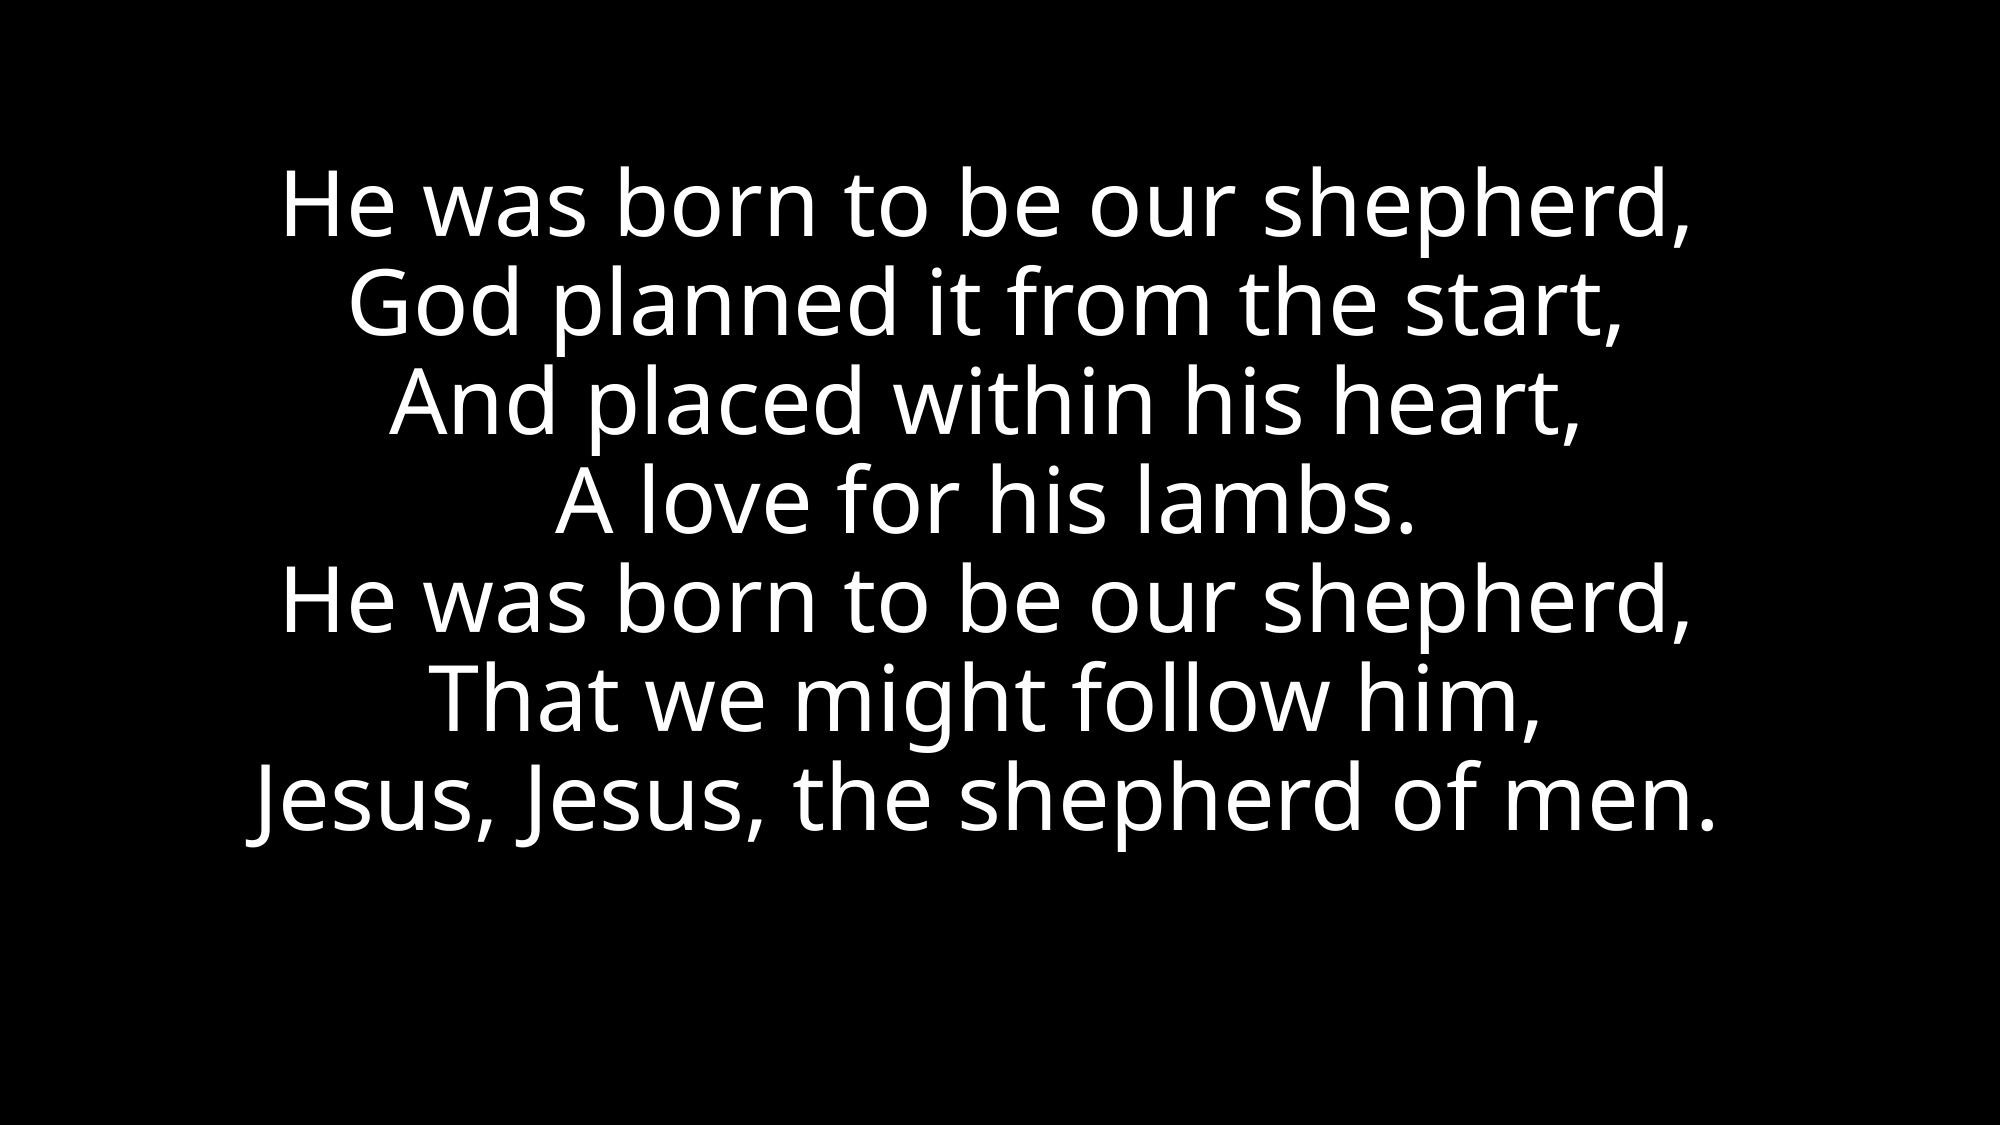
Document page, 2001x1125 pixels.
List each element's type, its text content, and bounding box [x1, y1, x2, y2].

title He was born to be our shepherd, God planned it from the start, And placed within his heart, A love for his lambs. He was born to be our shepherd, That we might follow him, Jesus, Jesus, the shepherd of men. [0, 19, 1976, 1099]
